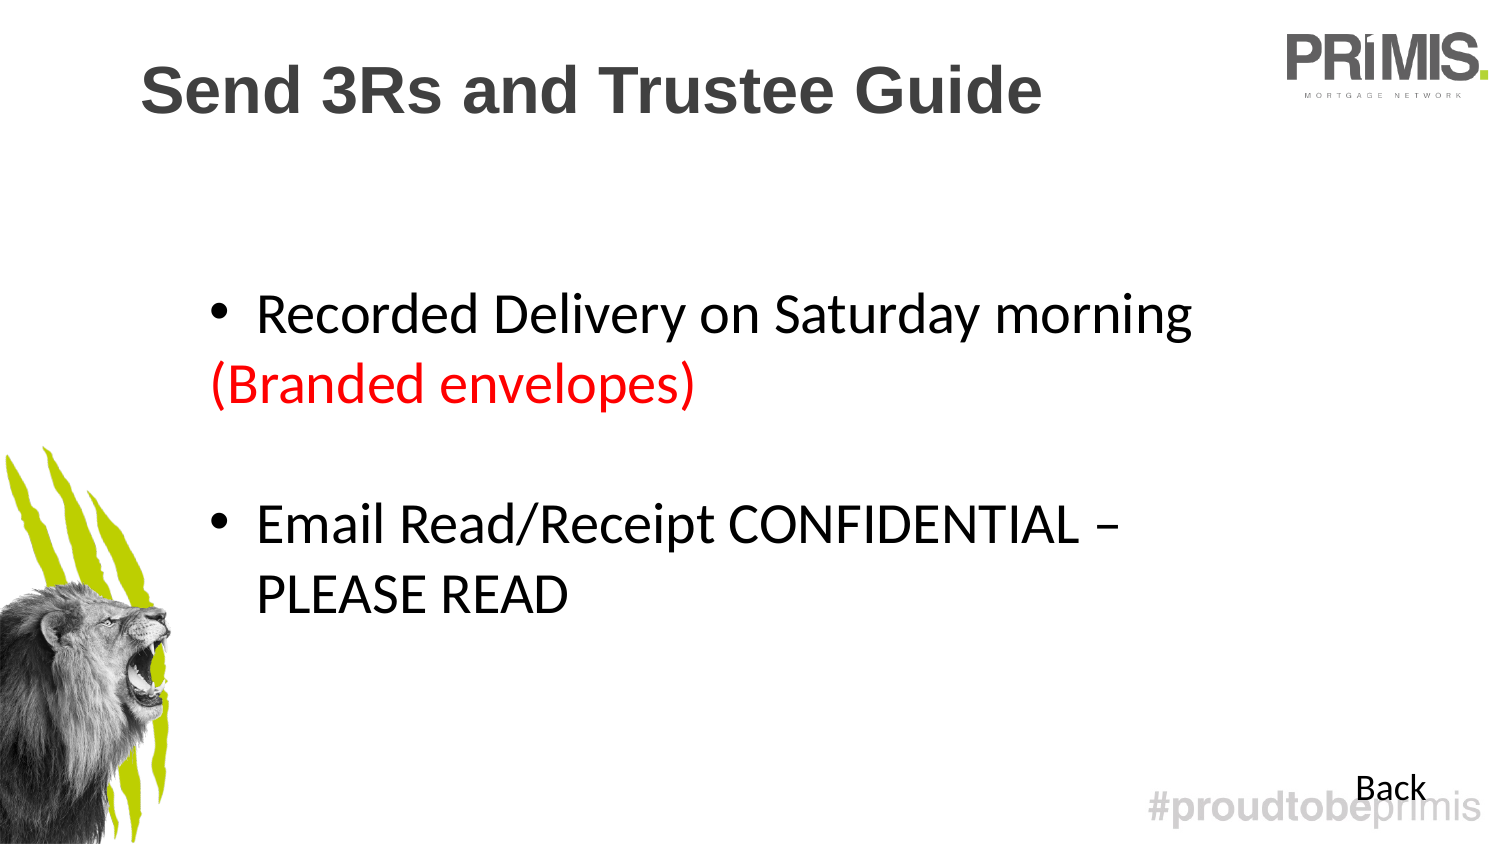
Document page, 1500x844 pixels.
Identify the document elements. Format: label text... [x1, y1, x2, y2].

picture [1287, 32, 1489, 98]
text_box Back [1340, 755, 1495, 816]
picture [0, 424, 226, 844]
picture [1139, 771, 1489, 844]
text_box Recorded Delivery on Saturday morning (Branded envelopes) Email Read/Receipt CONFIDENTIAL – PLEASE READ [194, 268, 1270, 703]
text_box Send 3Rs and Trustee Guide [76, 38, 1093, 77]
